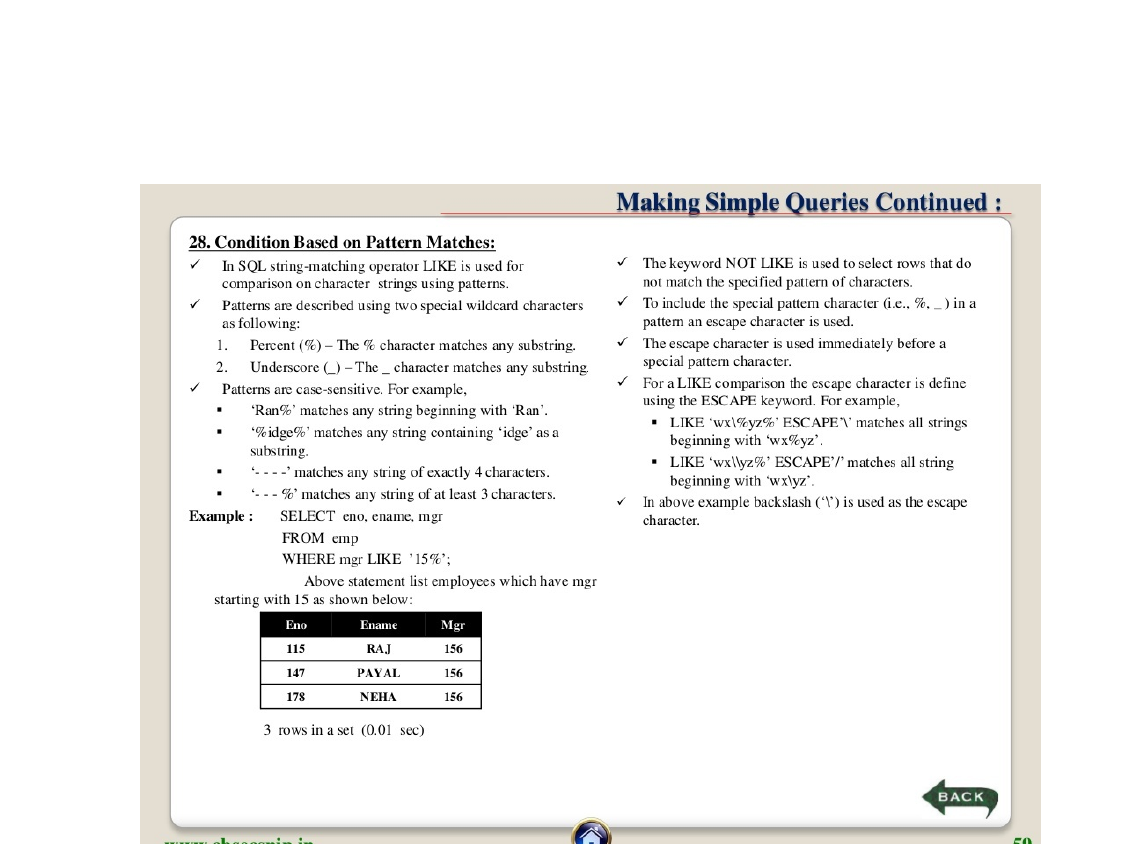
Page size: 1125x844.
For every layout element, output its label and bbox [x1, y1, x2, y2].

picture [140, 184, 1041, 844]
